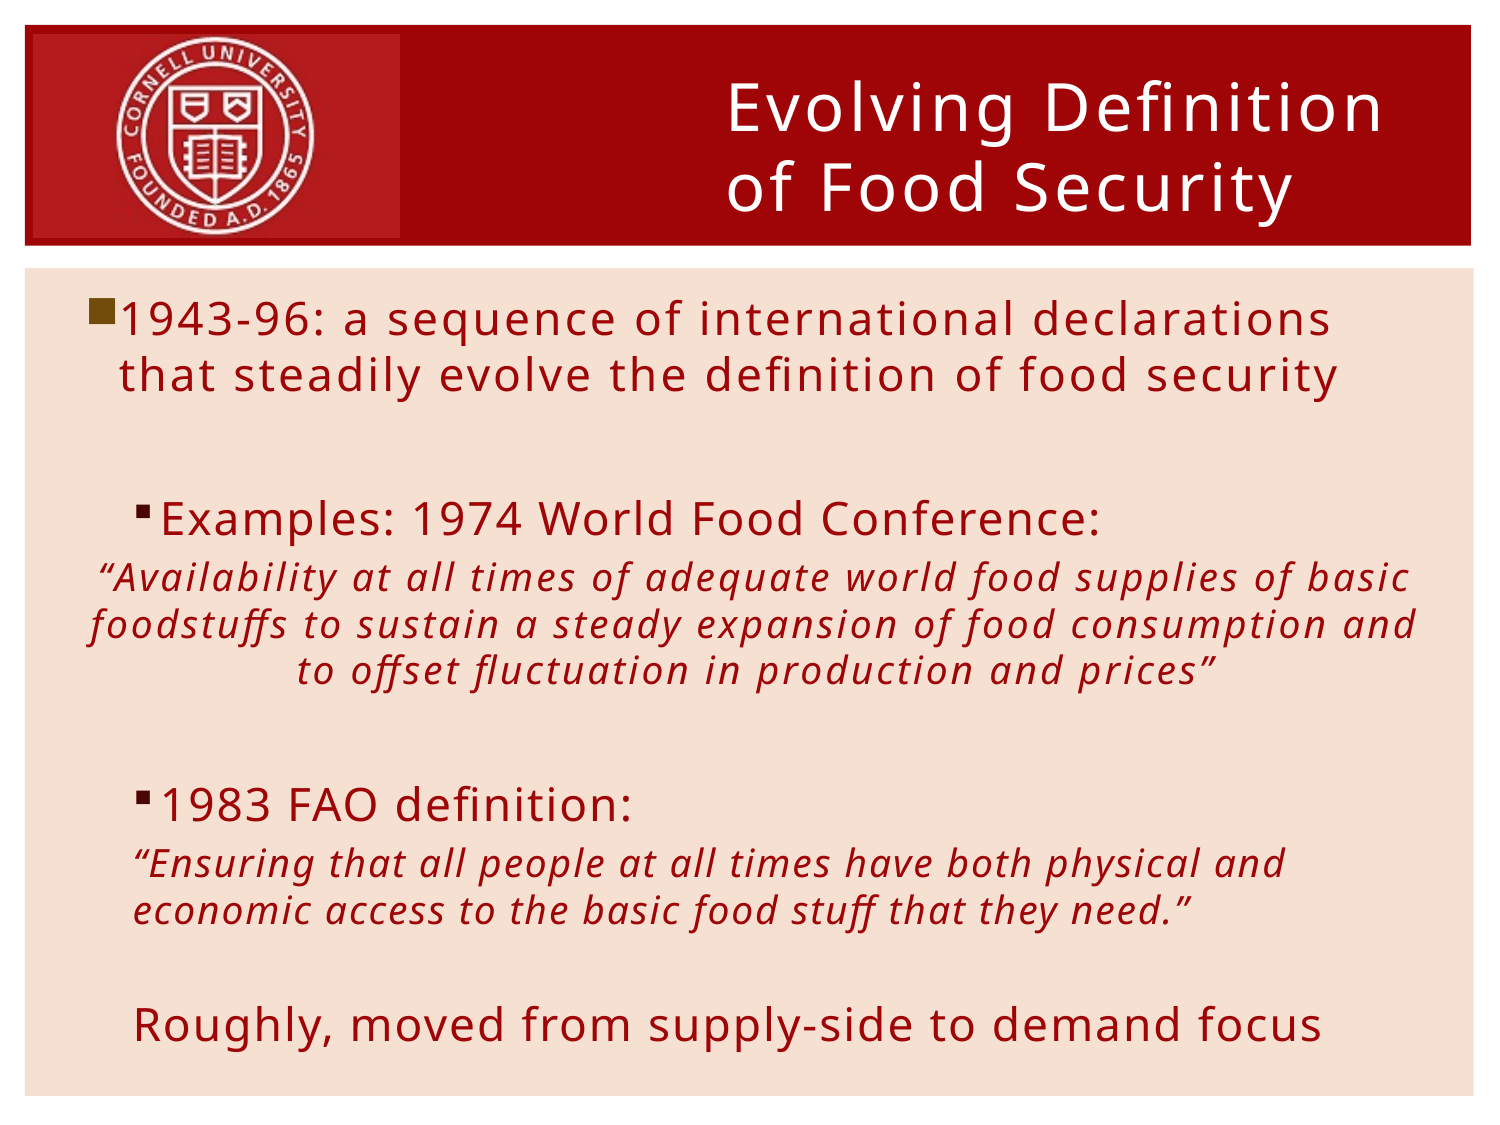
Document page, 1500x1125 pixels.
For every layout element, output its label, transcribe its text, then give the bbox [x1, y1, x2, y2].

picture [32, 33, 401, 239]
title Evolving Definition of Food Security [710, 58, 1438, 232]
list 1943-96: a sequence of international declarations that steadily evolve the definition of food security Examples: 1974 World Food Conference: “Availability at all times of adequate world food supplies of basic foodstuffs to sustain a steady expansion of food consumption and to offset fluctuation in production and prices” 1983 FAO definition: “Ensuring that all people at all times have both physical and economic access to the basic food stuff that they need.” Roughly, moved from supply-side to demand focus [62, 281, 1442, 1075]
